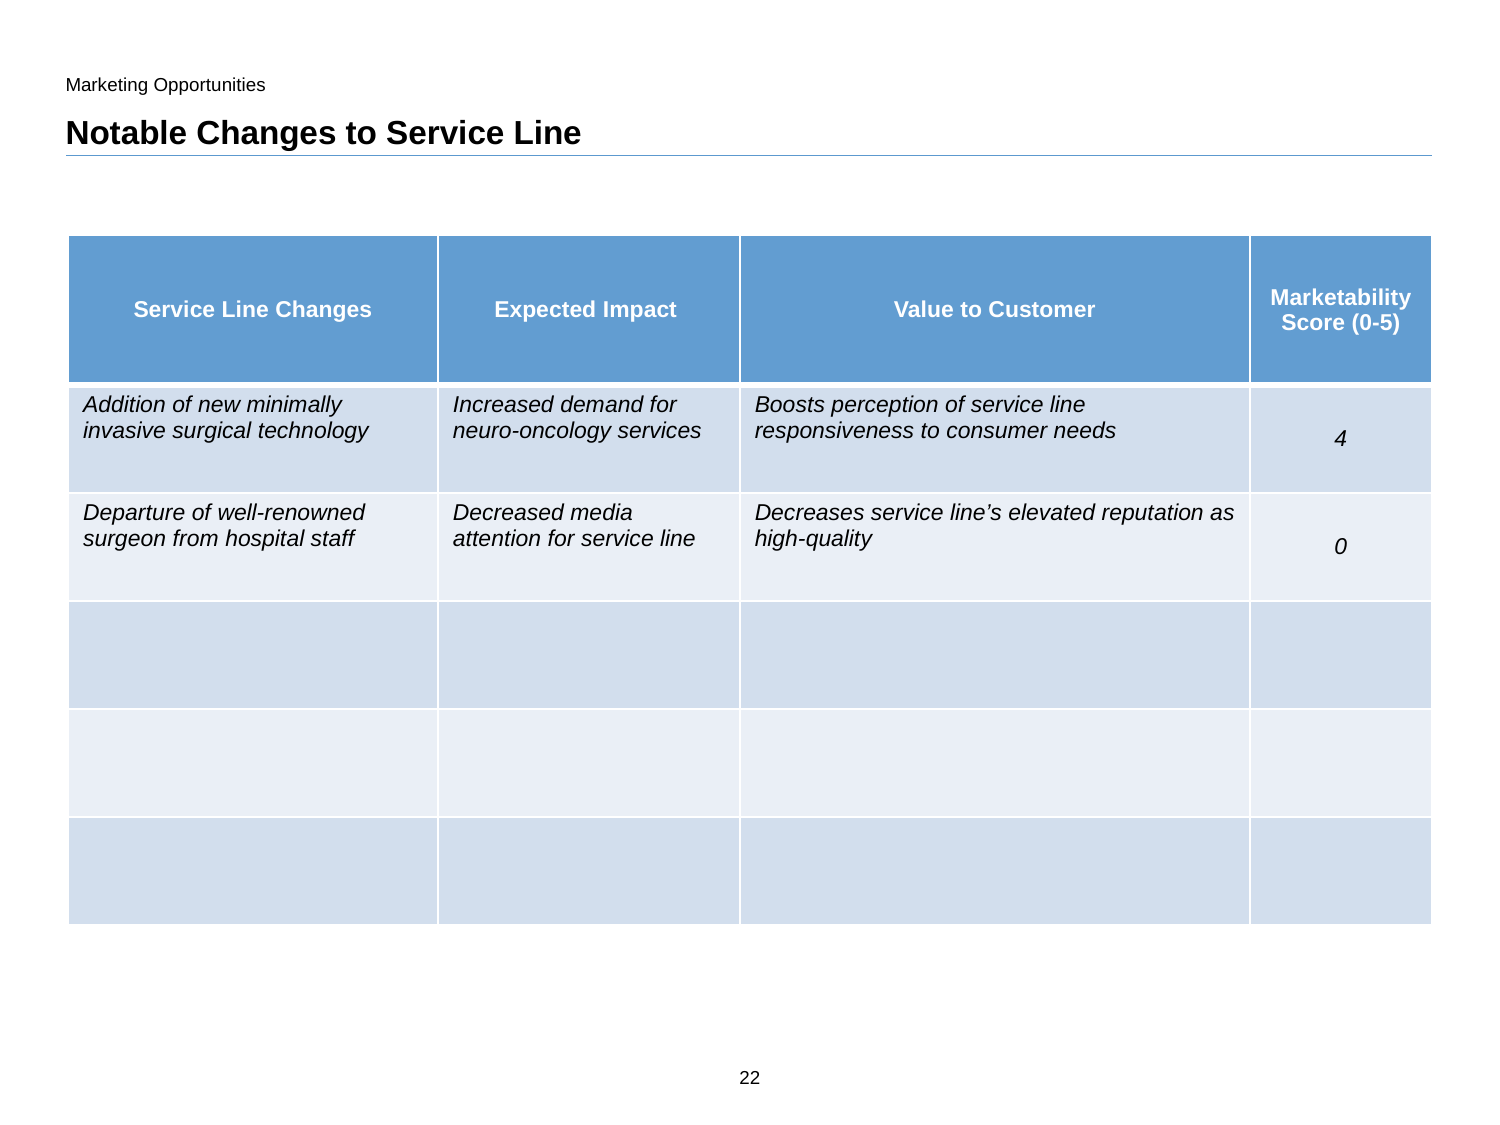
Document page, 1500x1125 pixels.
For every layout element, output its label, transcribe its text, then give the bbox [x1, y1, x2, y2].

table_cell [1251, 602, 1431, 708]
list Marketing Opportunities [65, 66, 500, 97]
table_header Service Line Changes [69, 236, 437, 382]
table_cell Departure of well-renowned surgeon from hospital staff [69, 494, 437, 600]
table_cell [439, 710, 739, 816]
title Notable Changes to Service Line [65, 110, 1430, 152]
table_cell Decreases service line’s elevated reputation as high-quality [741, 494, 1249, 600]
slide_number 22 [698, 1058, 801, 1099]
table_cell [69, 602, 437, 708]
table_cell [741, 710, 1249, 816]
table_cell 4 [1251, 388, 1431, 492]
table_cell [439, 602, 739, 708]
table_cell [1251, 710, 1431, 816]
table_cell Increased demand for neuro-oncology services [439, 388, 739, 492]
table_header Marketability Score (0-5) [1251, 236, 1431, 382]
table_header Expected Impact [439, 236, 739, 382]
table_header Value to Customer [741, 236, 1249, 382]
table_cell [741, 602, 1249, 708]
table_cell [439, 818, 739, 924]
table_cell [1251, 818, 1431, 924]
table_cell [69, 710, 437, 816]
table_cell [69, 818, 437, 924]
table_cell [741, 818, 1249, 924]
table_cell 0 [1251, 494, 1431, 600]
table_cell Addition of new minimally invasive surgical technology [69, 388, 437, 492]
table_cell Decreased media attention for service line [439, 494, 739, 600]
table_cell Boosts perception of service line responsiveness to consumer needs [741, 388, 1249, 492]
